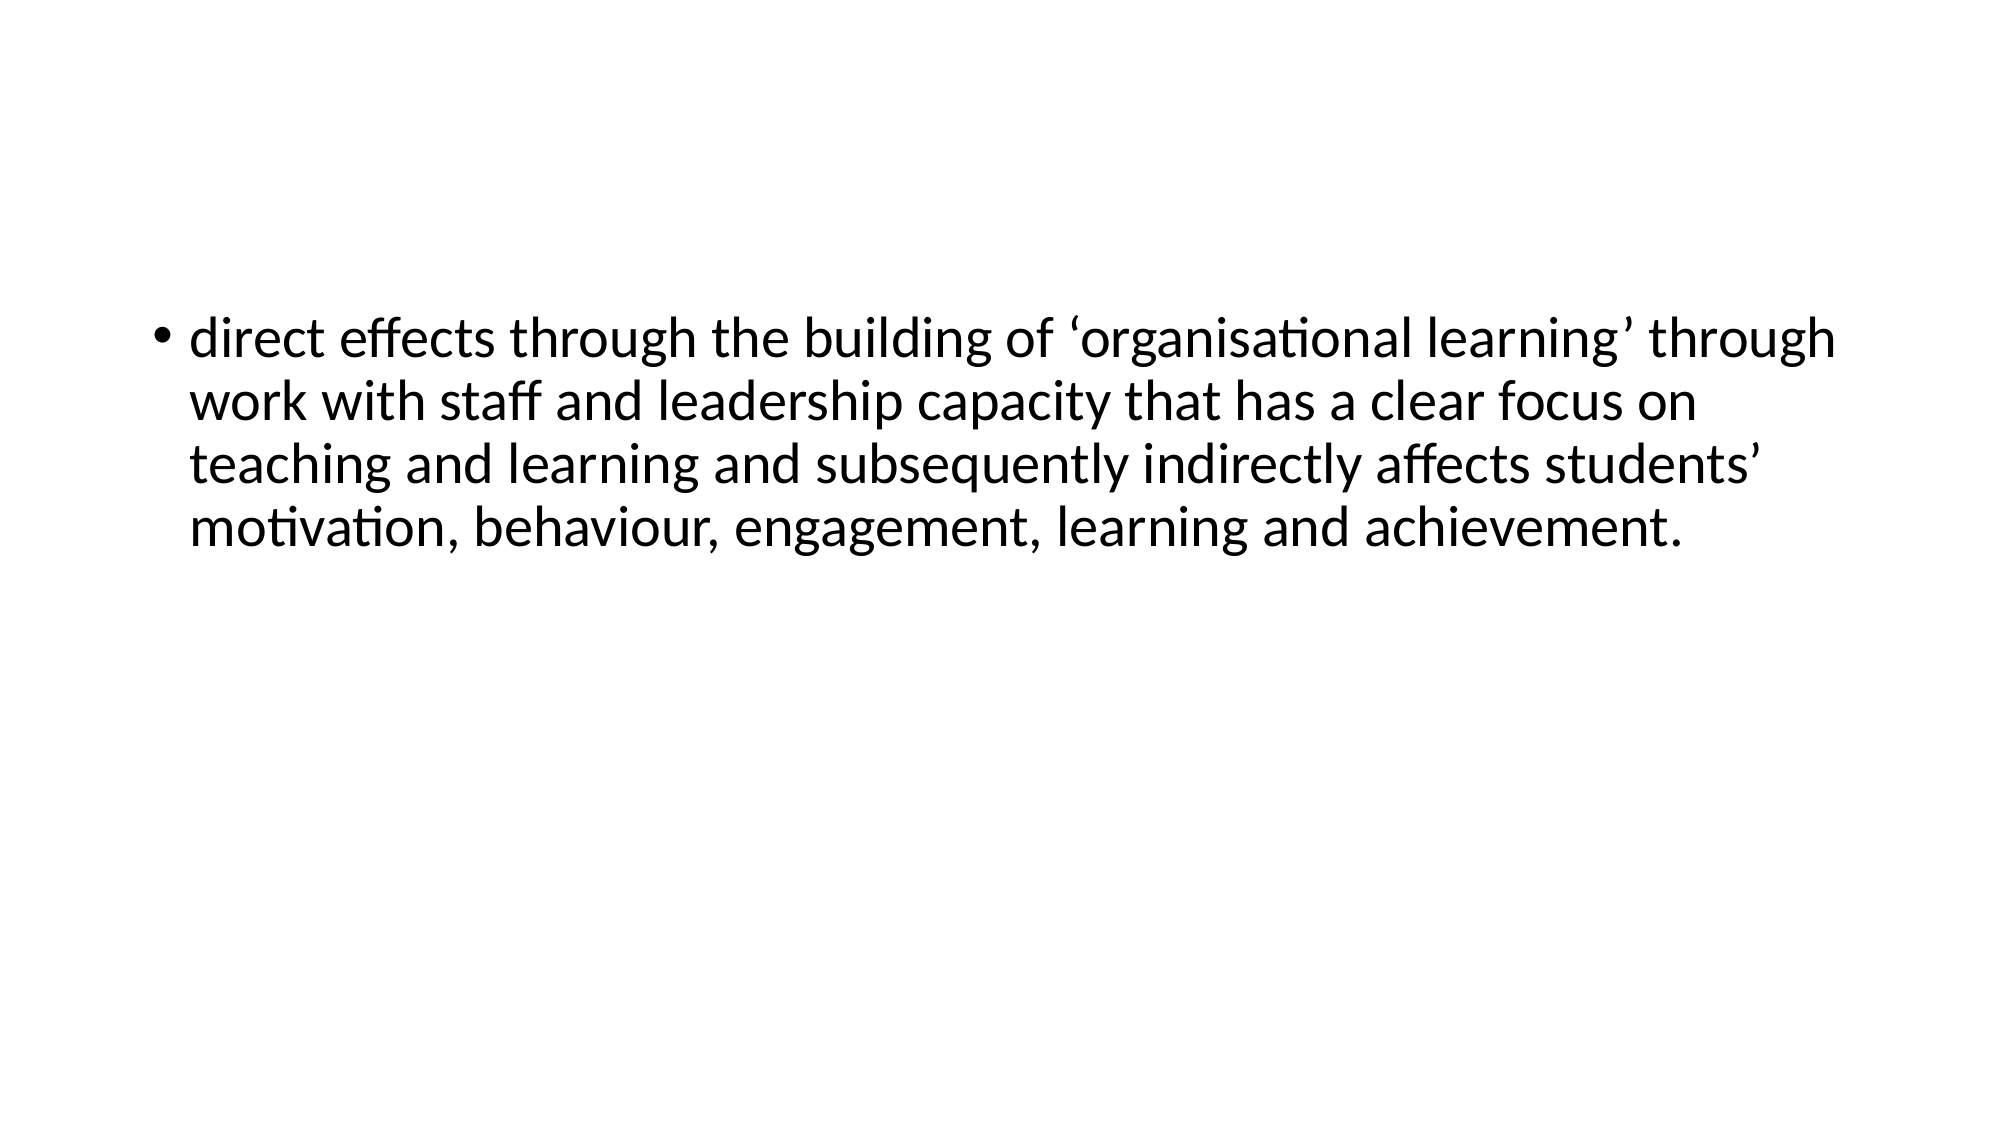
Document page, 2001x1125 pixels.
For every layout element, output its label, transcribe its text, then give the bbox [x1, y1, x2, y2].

list direct effects through the building of ‘organisational learning’ through work with staff and leadership capacity that has a clear focus on teaching and learning and subsequently indirectly affects students’ motivation, behaviour, engagement, learning and achievement. [137, 299, 1863, 1014]
